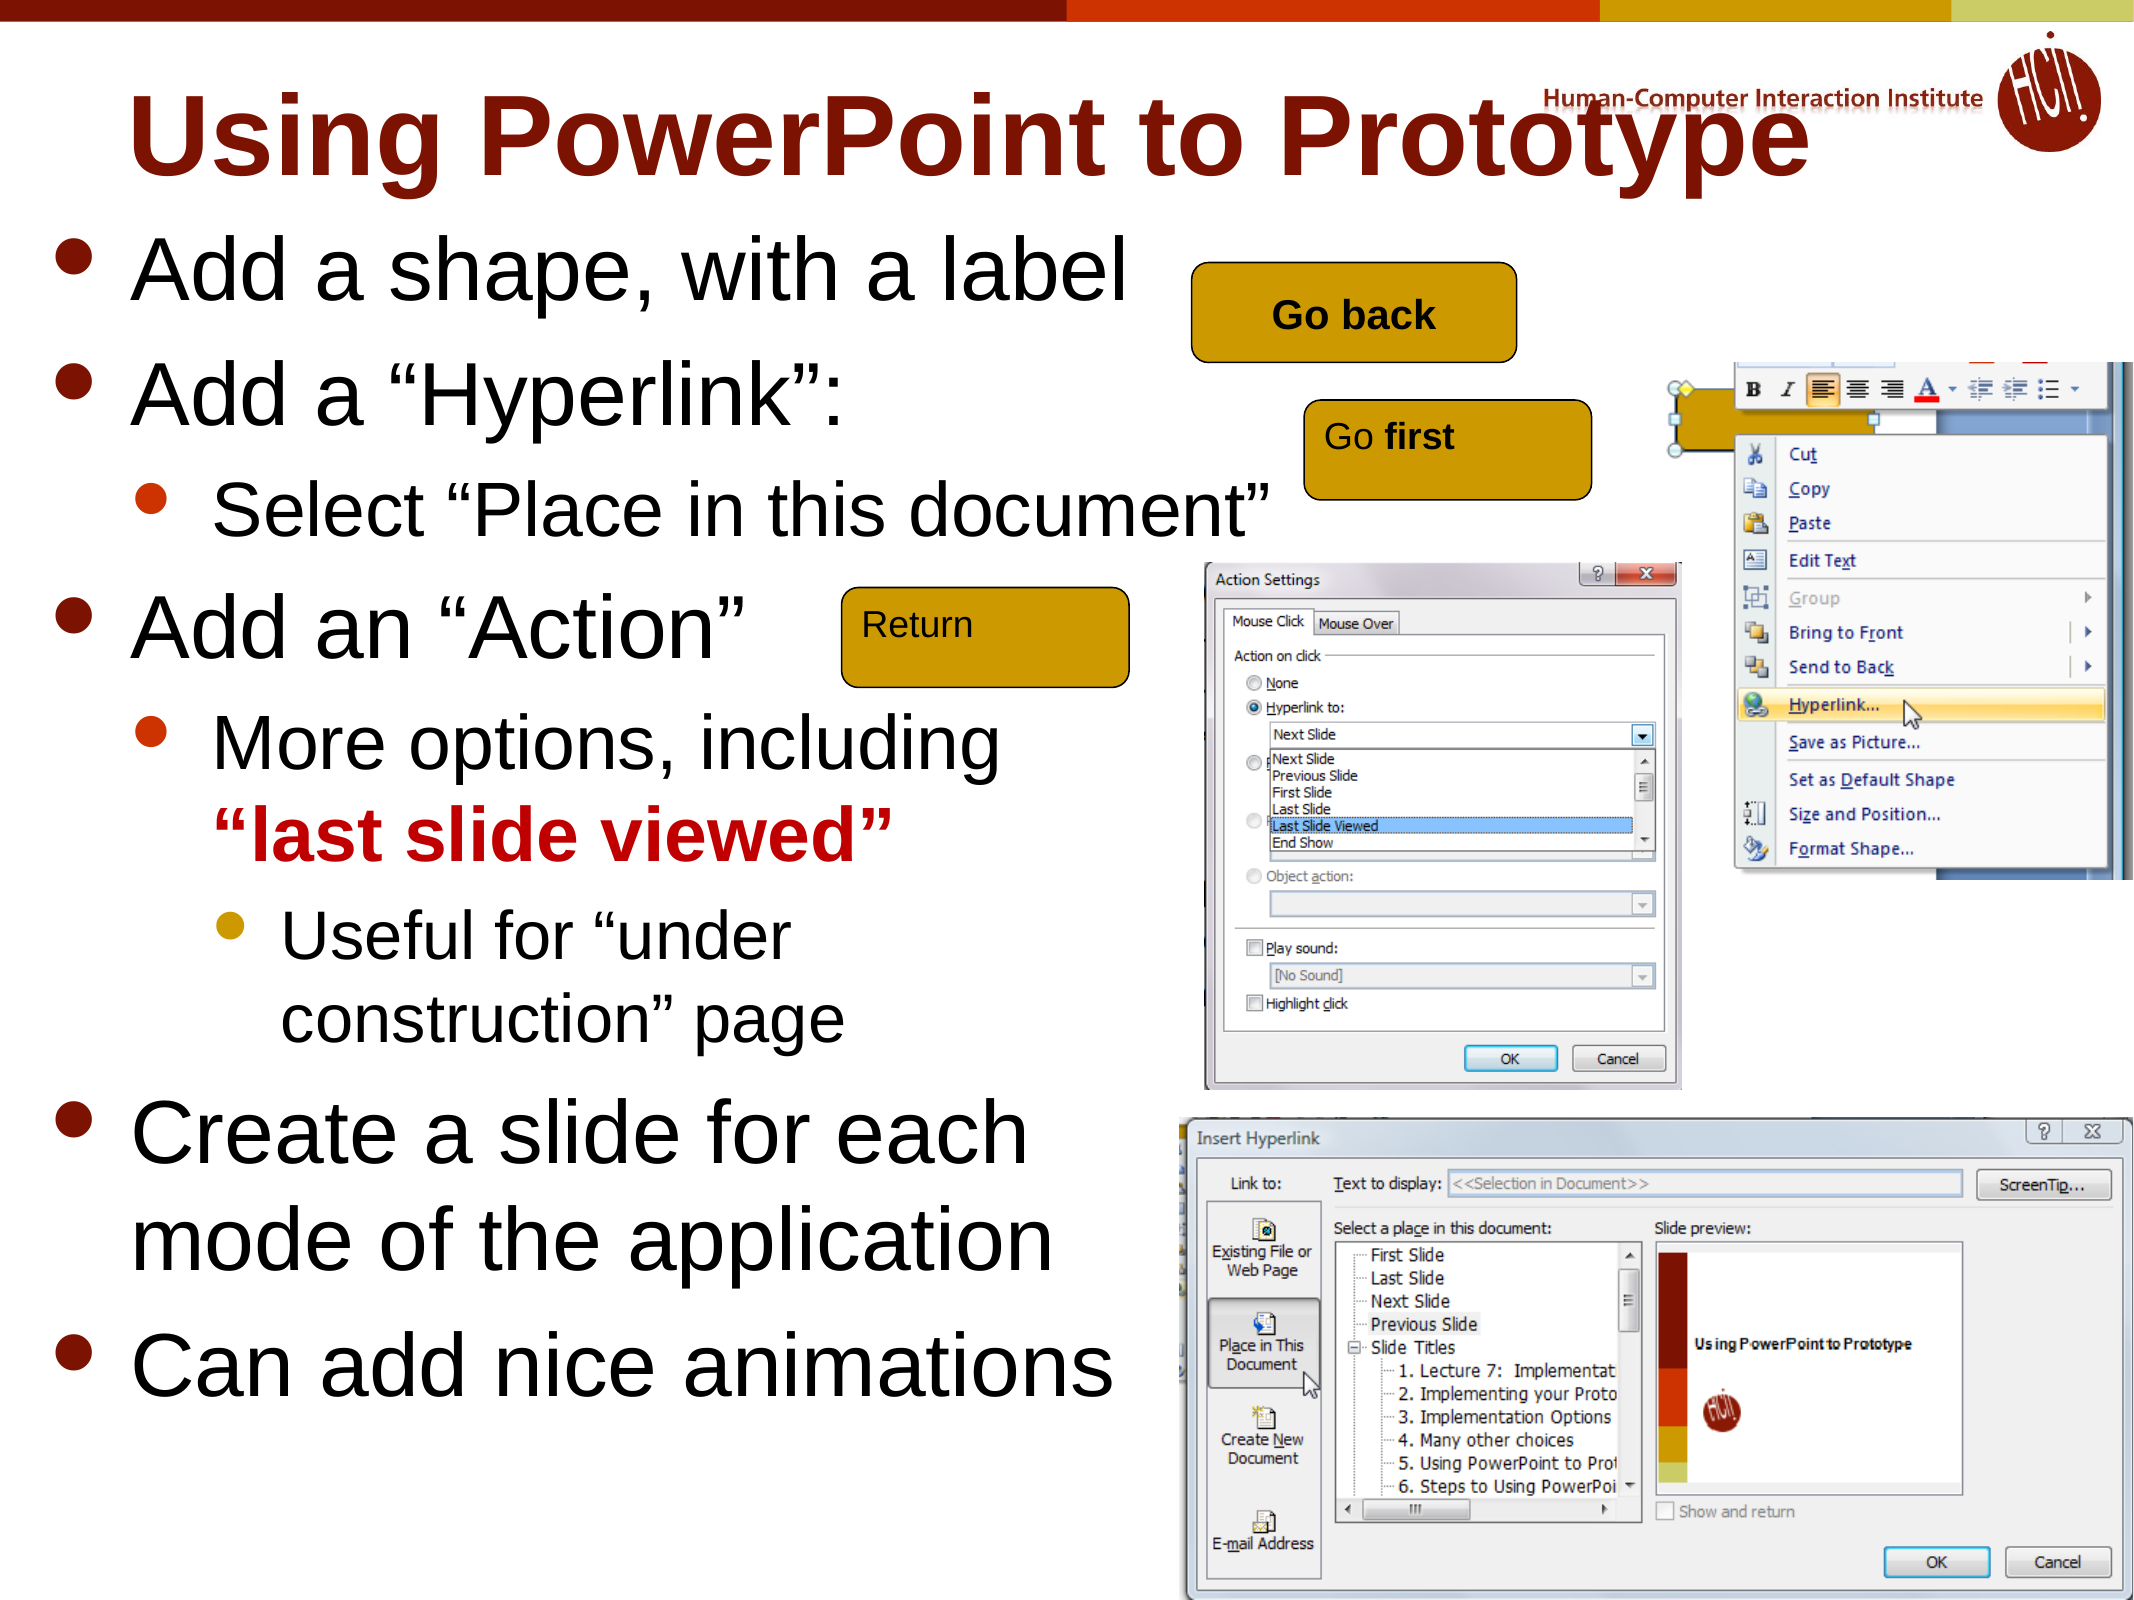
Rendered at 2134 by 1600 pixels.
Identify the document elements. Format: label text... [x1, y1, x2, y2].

list Add a shape, with a label Add a “Hyperlink”: Select “Place in this document” Add an “Action” More options, including “last slide viewed” Useful for “under construction” page Create a slide for each mode of the application Can add nice animations [28, 199, 1950, 1230]
text_box Return [841, 587, 1130, 688]
picture [1203, 362, 2134, 1091]
title Using PowerPoint to Prototype [106, 37, 1867, 199]
text_box Go back [1191, 262, 1517, 363]
picture [1544, 31, 2101, 152]
picture [1178, 1117, 2134, 1600]
text_box Go first [1304, 399, 1592, 500]
